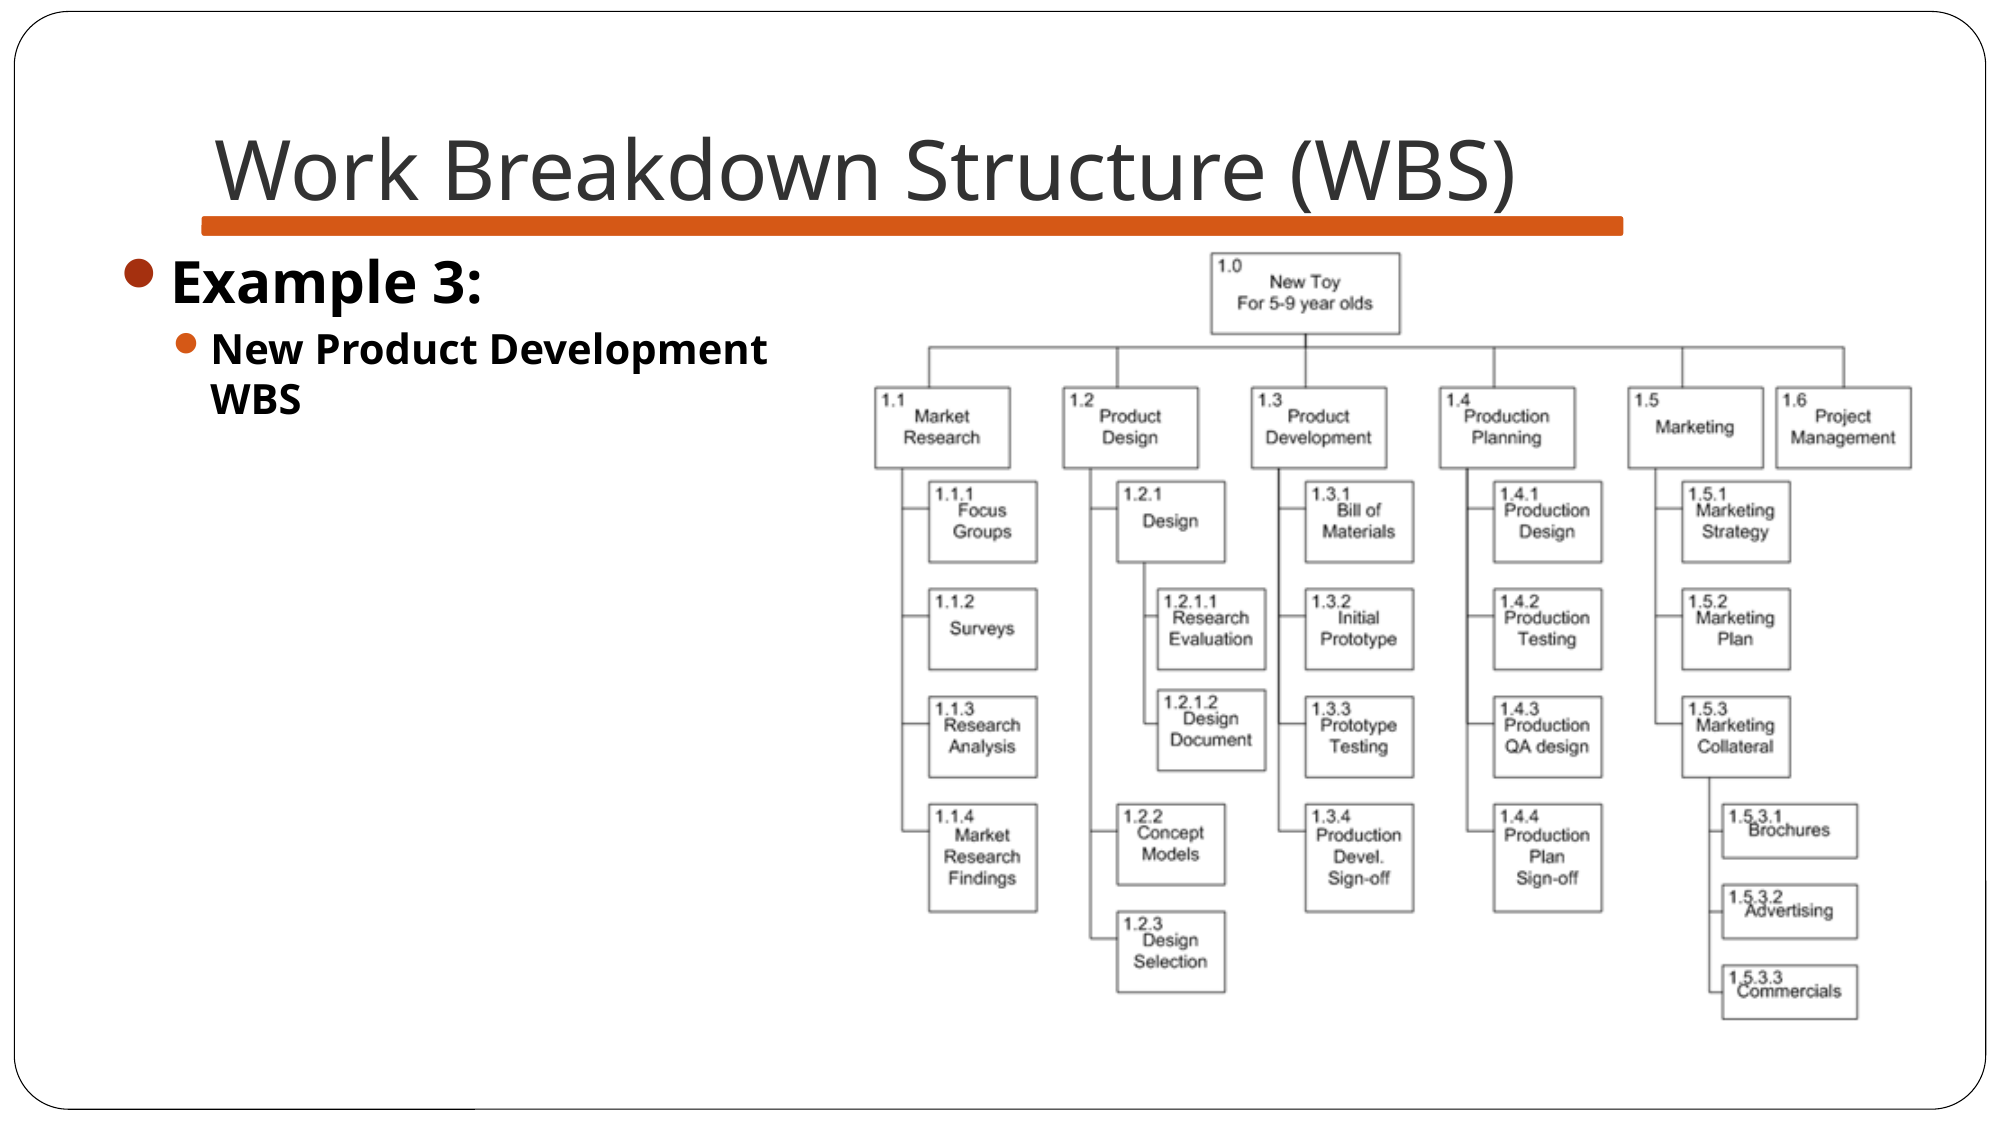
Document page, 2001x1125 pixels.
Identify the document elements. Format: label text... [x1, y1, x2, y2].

picture [871, 249, 1916, 1024]
title Work Breakdown Structure (WBS) [200, 45, 1900, 233]
list Example 3: New Product Development WBS [105, 237, 809, 844]
